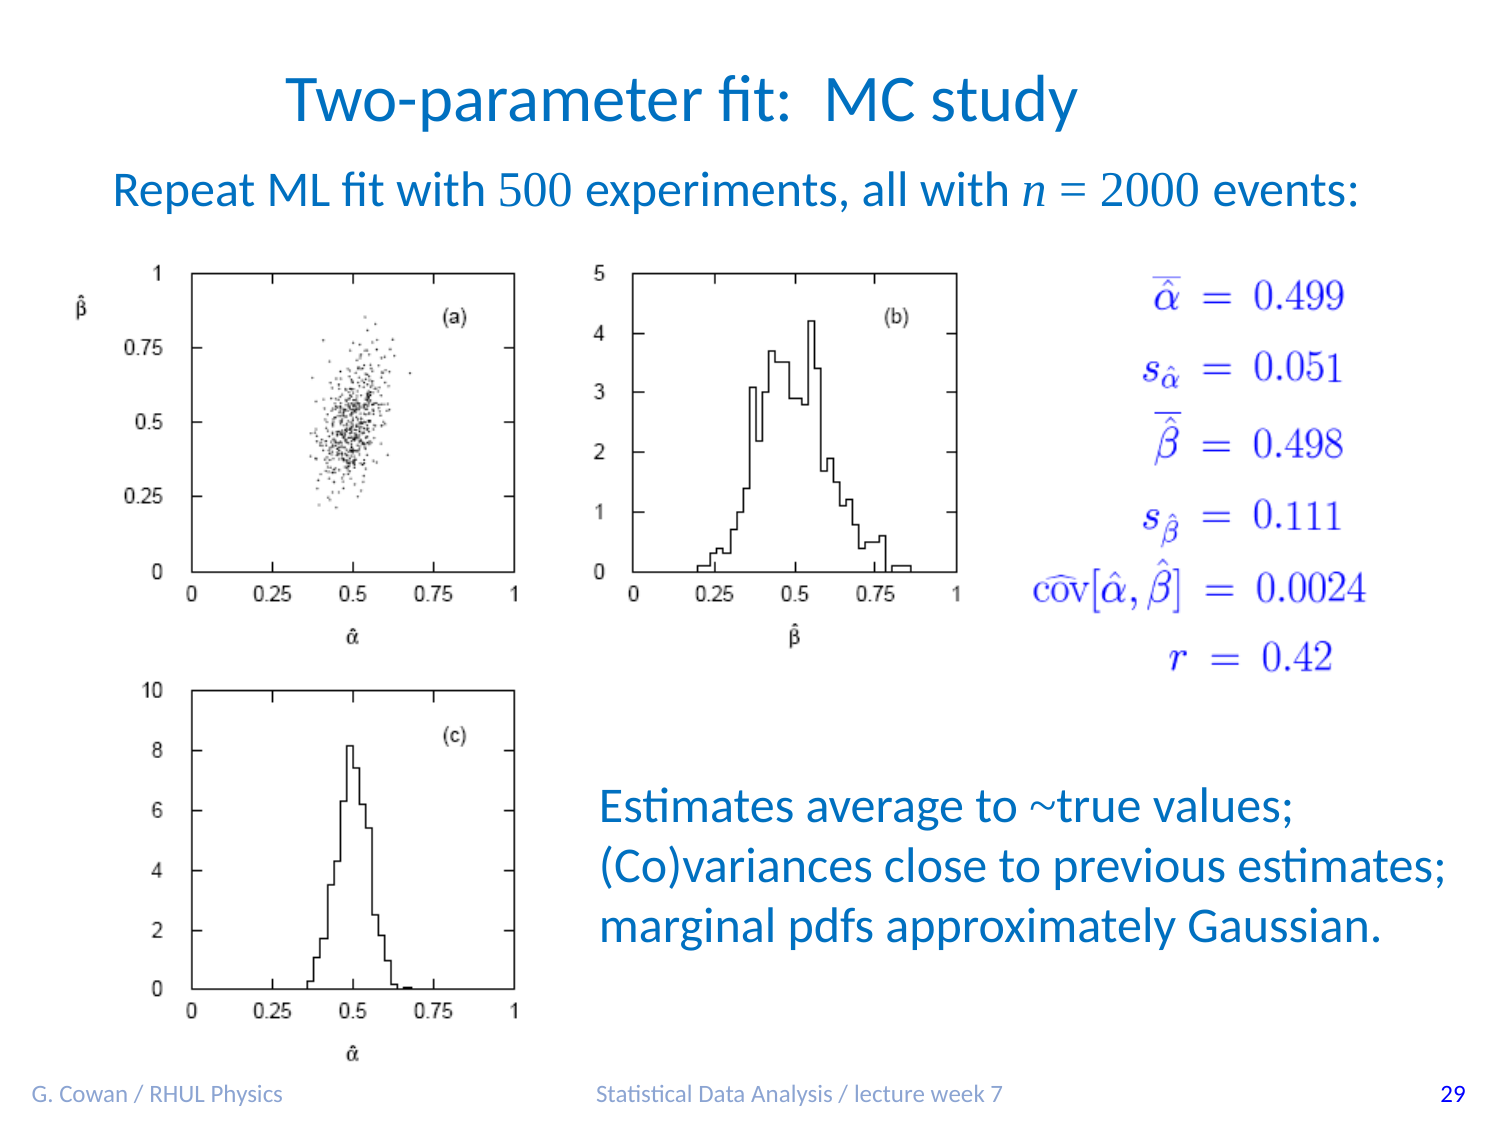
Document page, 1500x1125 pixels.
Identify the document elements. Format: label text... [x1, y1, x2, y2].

slide_number 29 [1262, 1062, 1481, 1123]
picture [1112, 261, 1371, 553]
text_box Estimates average to ~true values; (Co)variances close to previous estimates; marginal pdfs approximately Gaussian. [976, 764, 1463, 960]
picture [1151, 627, 1362, 700]
slide_number G. Cowan / RHUL Physics [16, 1062, 338, 1123]
text_box Repeat ML fit with 500 experiments, all with n = 2000 events: [97, 148, 1376, 224]
picture [1017, 556, 1377, 623]
picture [65, 251, 972, 1066]
footer Statistical Data Analysis / lecture week 7 [338, 1062, 1262, 1123]
text_box Two-parameter fit: MC study [206, 47, 1159, 135]
